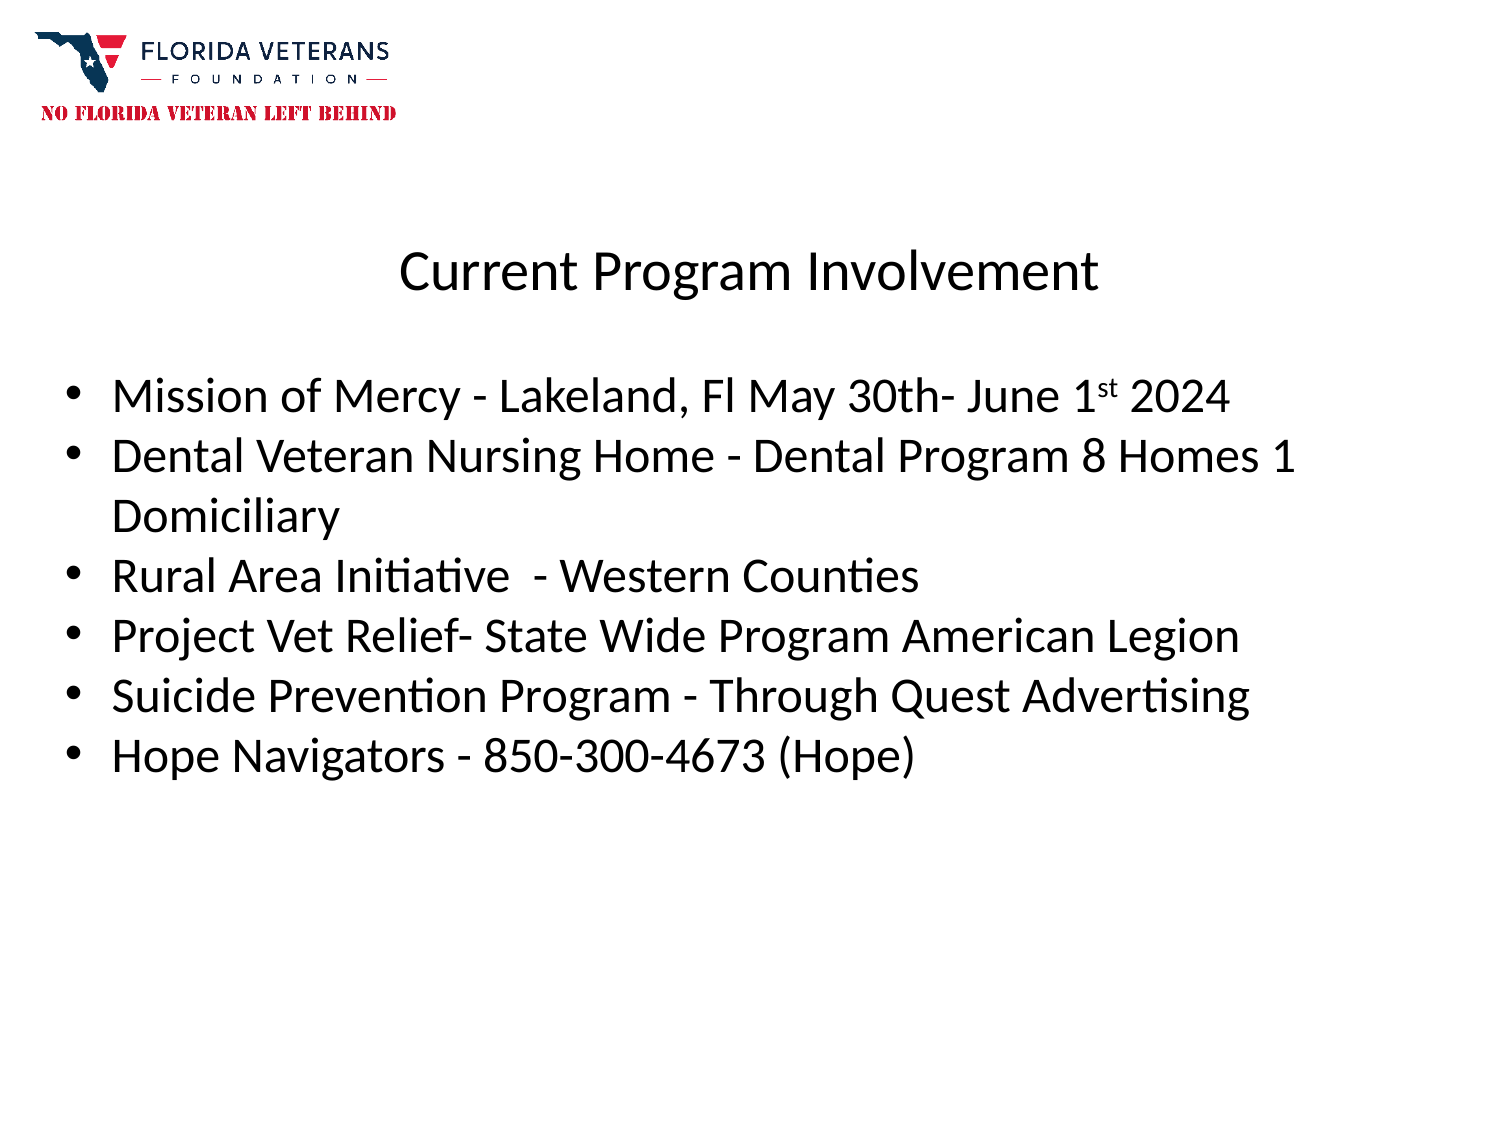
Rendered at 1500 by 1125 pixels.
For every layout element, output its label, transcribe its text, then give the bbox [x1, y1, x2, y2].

text_box [24, 30, 406, 127]
text_box Current Program Involvement Mission of Mercy - Lakeland, Fl May 30th- June 1st 2024 Dental Veteran Nursing Home - Dental Program 8 Homes 1 Domiciliary Rural Area Initiative - Western Counties Project Vet Relief- State Wide Program American Legion Suicide Prevention Program - Through Quest Advertising Hope Navigators - 850-300-4673 (Hope) [50, 224, 1450, 1090]
